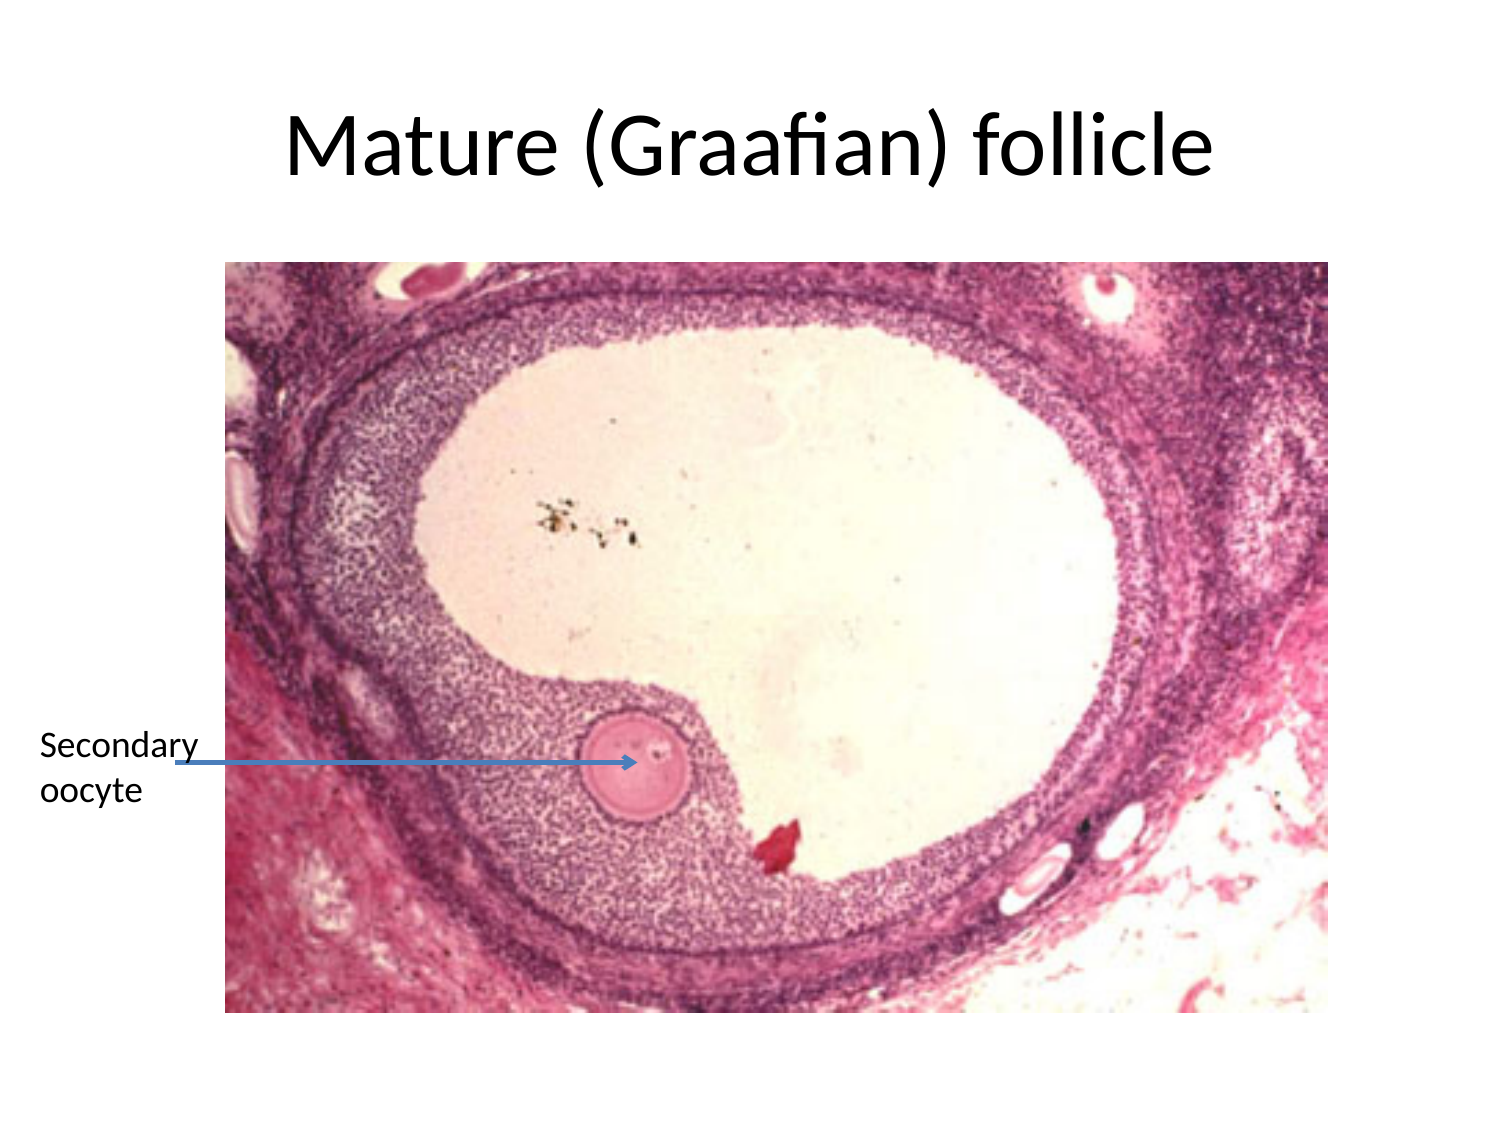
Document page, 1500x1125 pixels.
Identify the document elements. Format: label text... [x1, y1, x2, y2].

picture [224, 262, 1329, 1013]
text_box Secondary oocyte [24, 712, 219, 818]
title Mature (Graafian) follicle [75, 45, 1425, 233]
